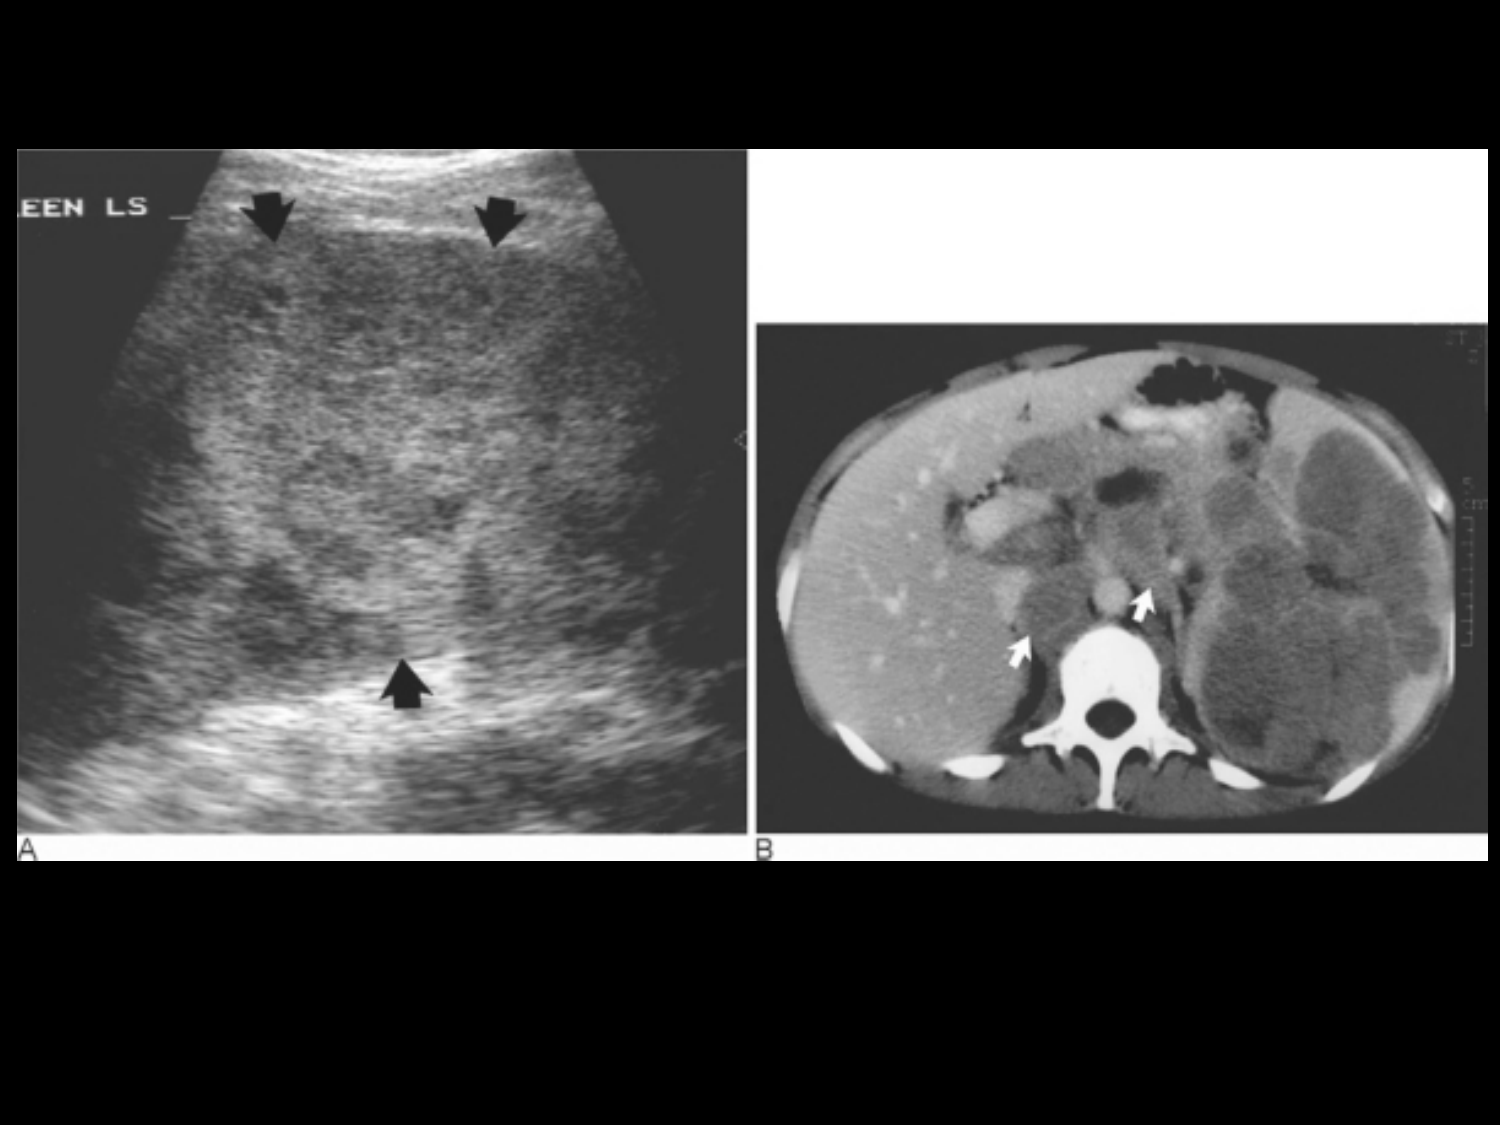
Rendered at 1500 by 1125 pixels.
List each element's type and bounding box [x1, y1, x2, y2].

list [17, 149, 1488, 861]
